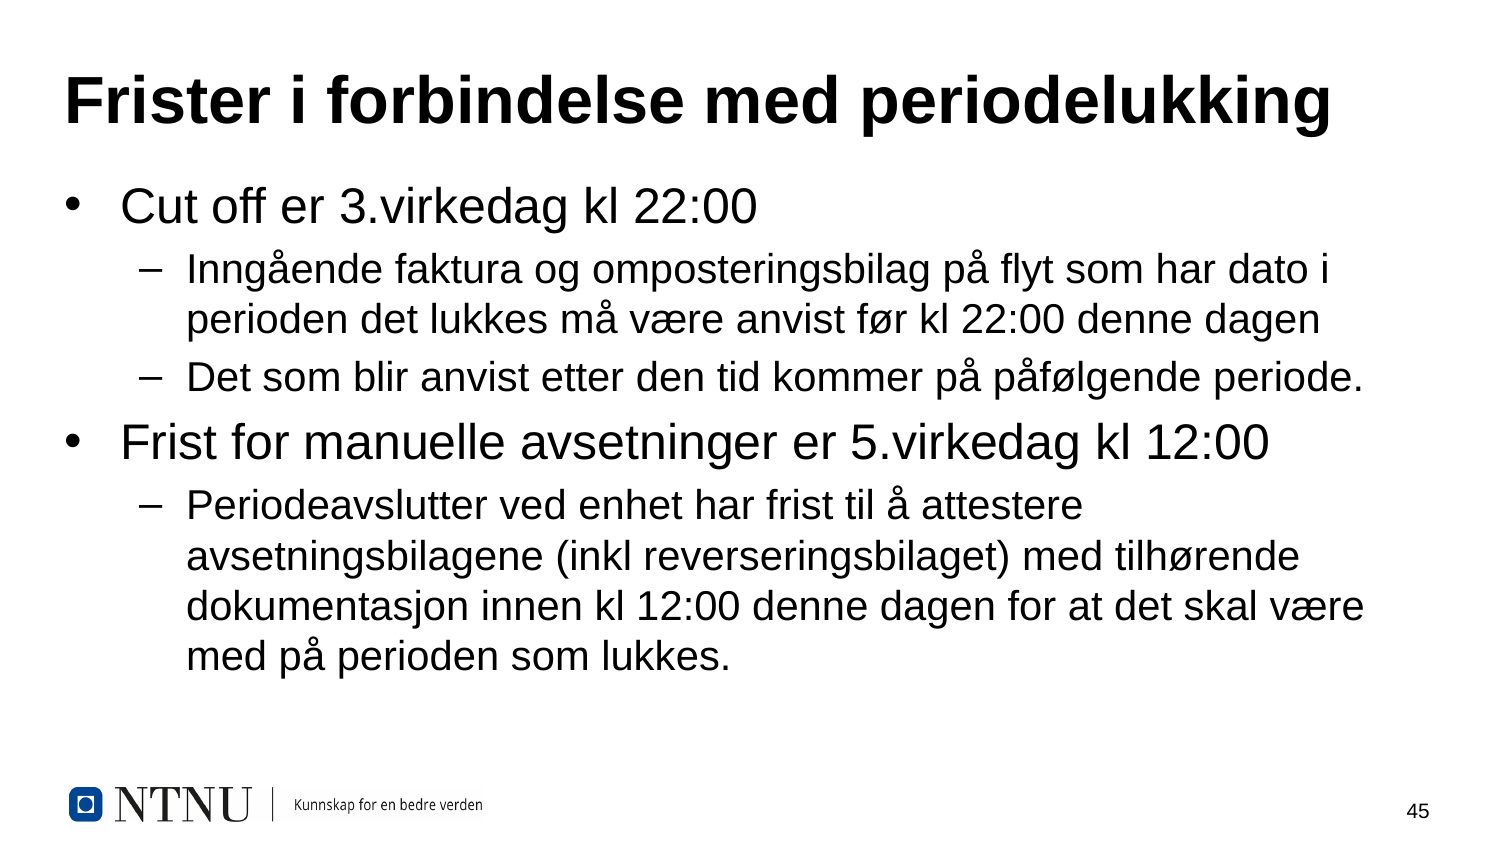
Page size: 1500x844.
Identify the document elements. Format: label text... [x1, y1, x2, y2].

list Cut off er 3.virkedag kl 22:00 Inngående faktura og omposteringsbilag på flyt som har dato i perioden det lukkes må være anvist før kl 22:00 denne dagen Det som blir anvist etter den tid kommer på påfølgende periode. Frist for manuelle avsetninger er 5.virkedag kl 12:00 Periodeavslutter ved enhet har frist til å attestere avsetningsbilagene (inkl reverseringsbilaget) med tilhørende dokumentasjon innen kl 12:00 denne dagen for at det skal være med på perioden som lukkes. [49, 165, 1431, 759]
title Frister i forbindelse med periodelukking [49, 48, 1431, 146]
picture [69, 787, 483, 822]
